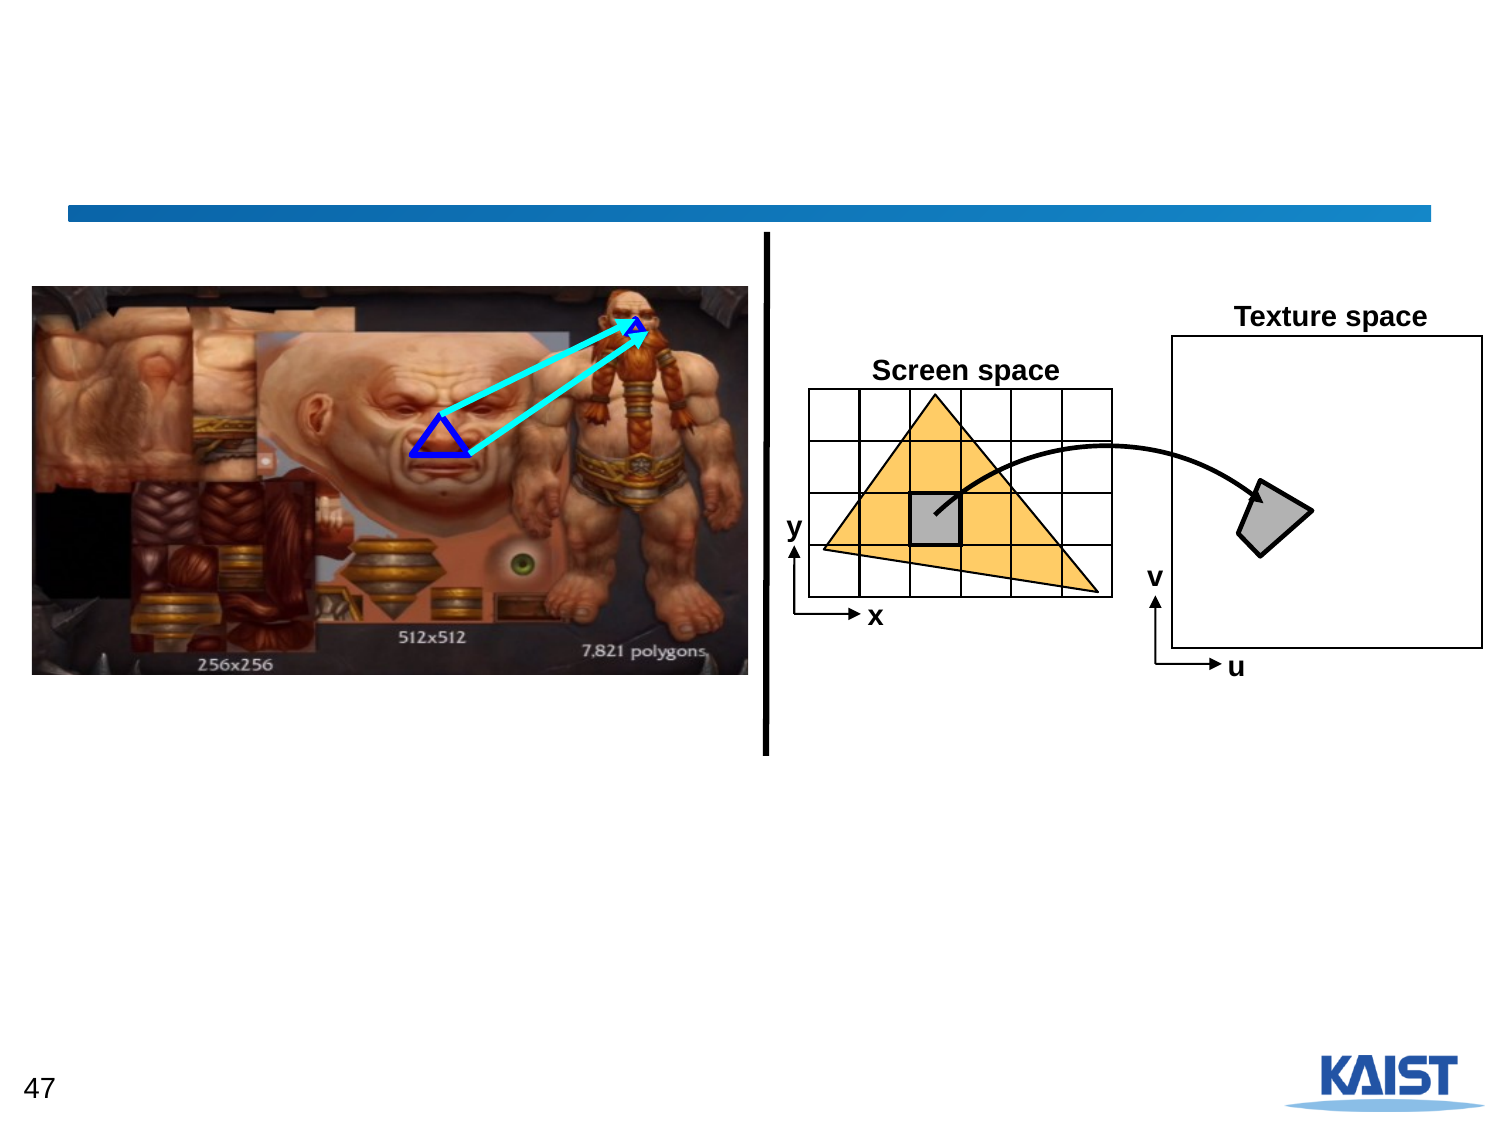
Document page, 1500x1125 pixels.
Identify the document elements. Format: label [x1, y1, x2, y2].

text_box [778, 289, 1483, 704]
text_box [31, 285, 749, 675]
picture [1284, 1055, 1485, 1112]
